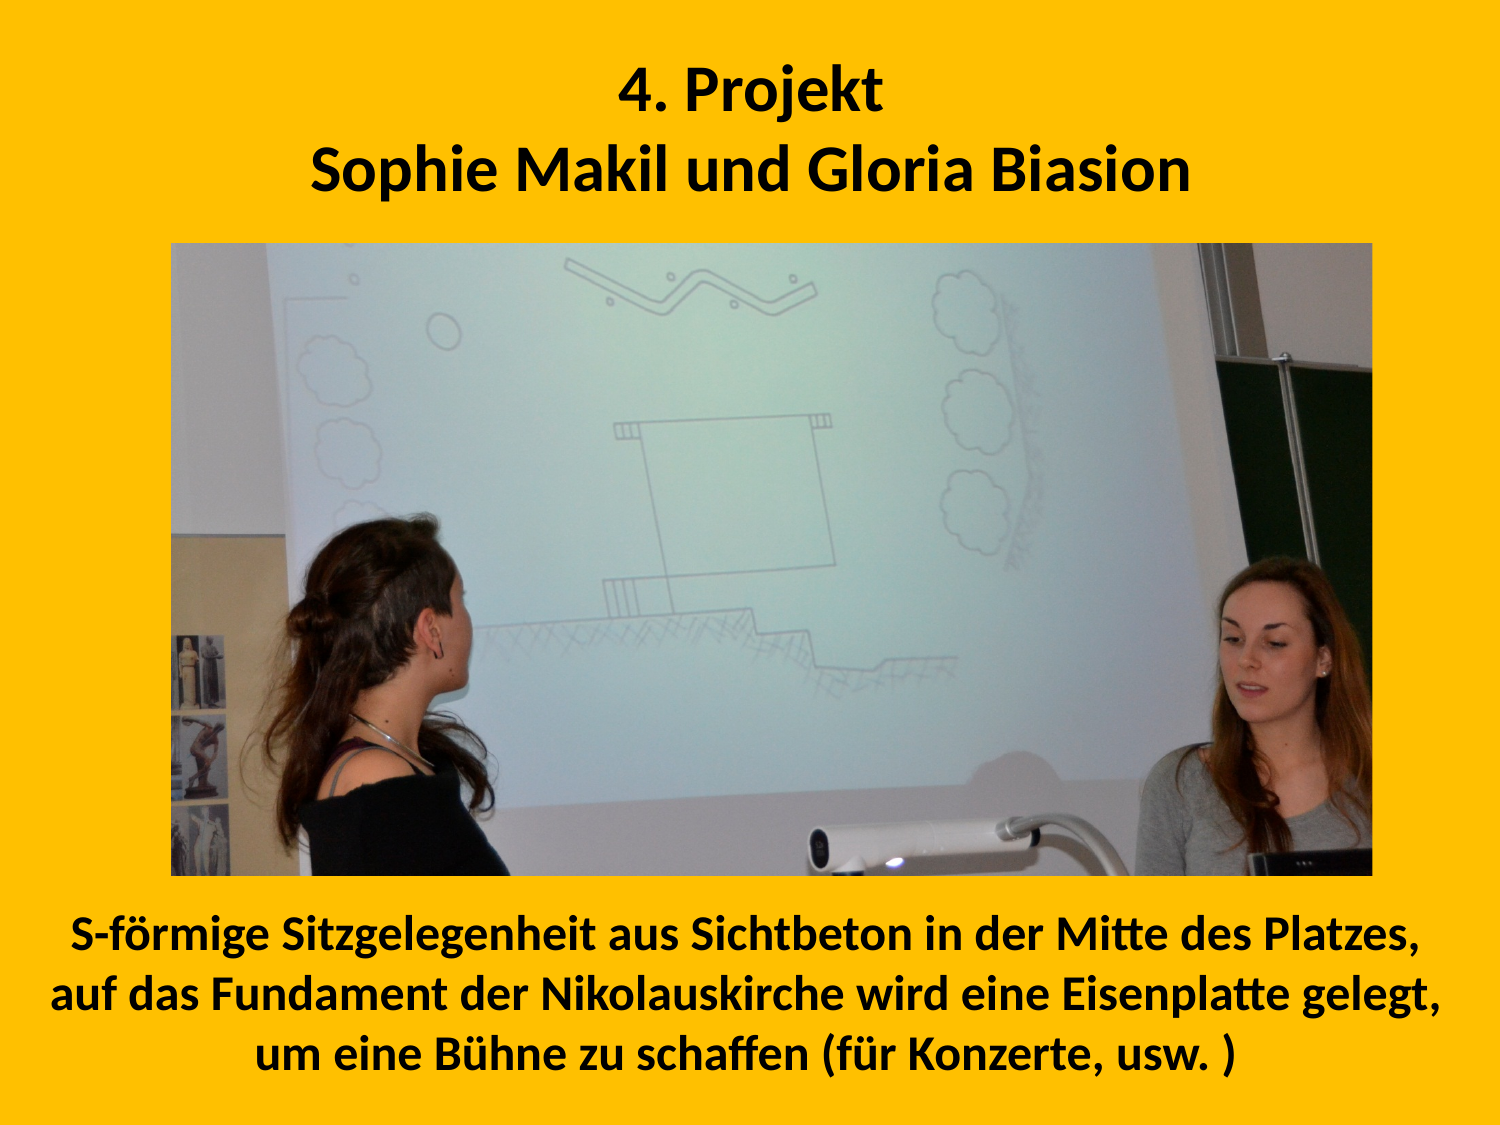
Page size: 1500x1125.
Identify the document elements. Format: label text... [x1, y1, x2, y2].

text_box S-förmige Sitzgelegenheit aus Sichtbeton in der Mitte des Platzes, auf das Fundament der Nikolauskirche wird eine Eisenplatte gelegt, um eine Bühne zu schaffen (für Konzerte, usw. ) [29, 893, 1463, 1088]
picture [170, 243, 1373, 876]
title 4. Projekt Sophie Makil und Gloria Biasion [76, 30, 1427, 219]
